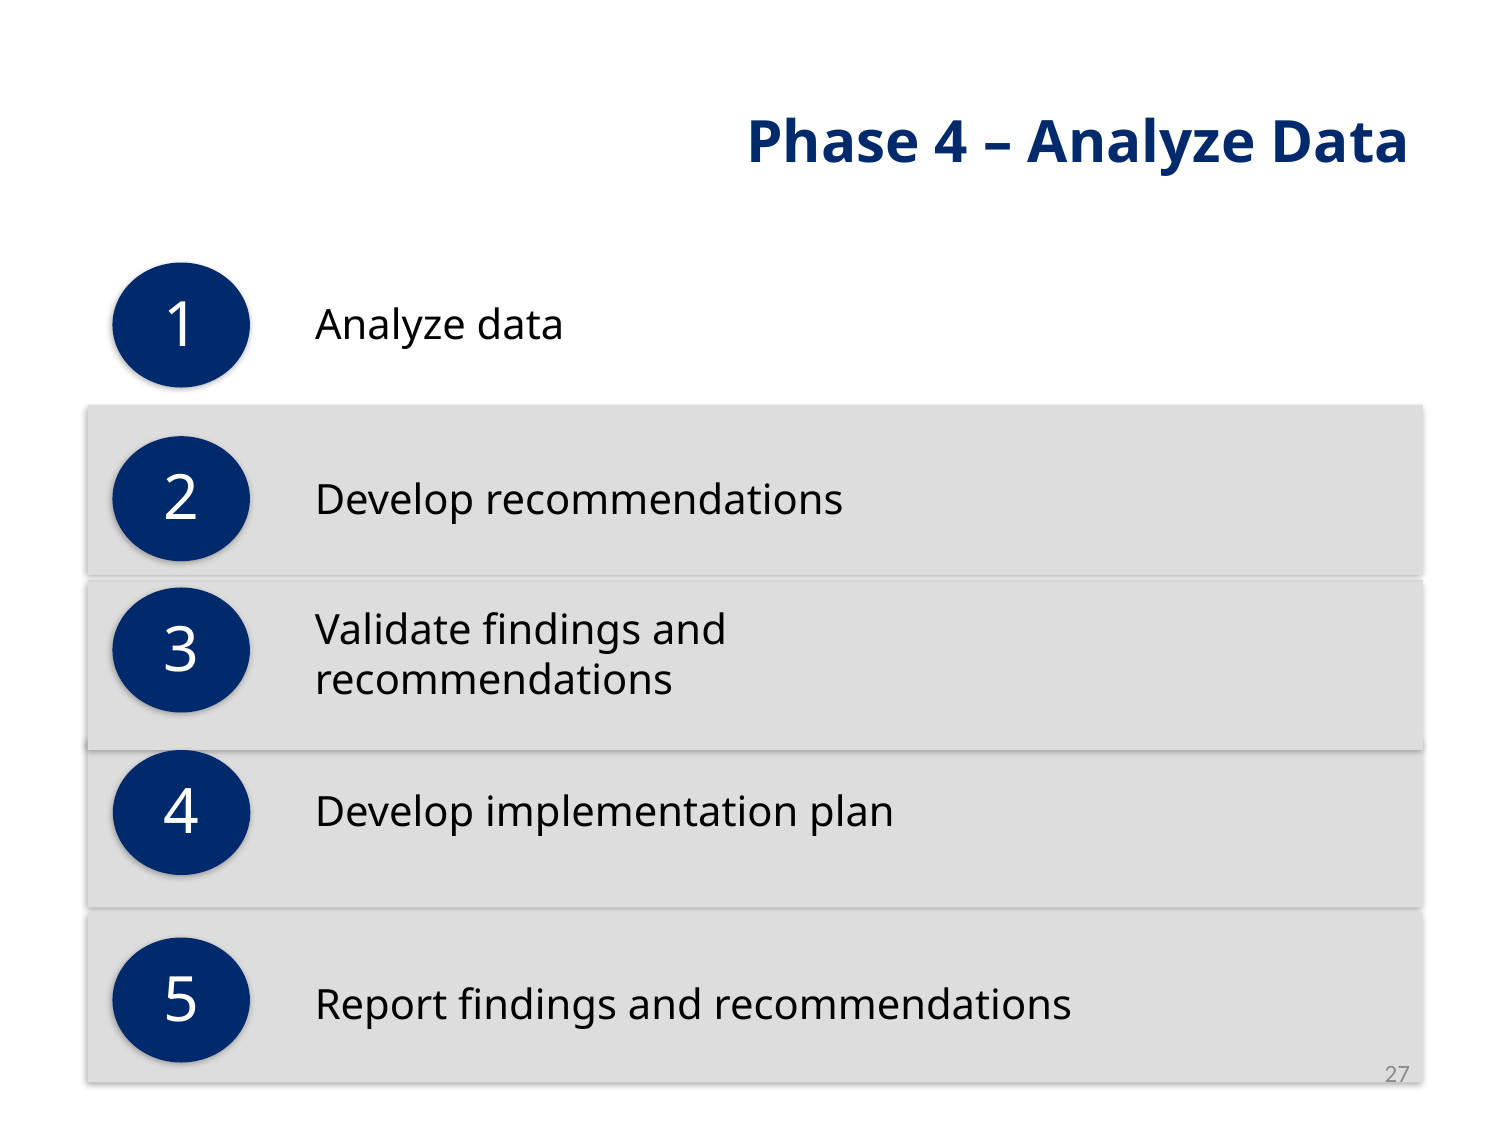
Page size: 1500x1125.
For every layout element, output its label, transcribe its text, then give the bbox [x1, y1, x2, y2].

text_box Report findings and recommendations [300, 950, 1088, 1057]
text_box Validate findings and recommendations [300, 600, 1088, 707]
text_box 4 [112, 750, 251, 876]
text_box 3 [112, 587, 250, 713]
list Analyze data [300, 262, 1088, 384]
text_box [87, 912, 1423, 1083]
text_box Develop recommendations [300, 437, 1088, 559]
text_box 1 [112, 262, 250, 388]
text_box [87, 582, 1423, 750]
text_box [87, 757, 1423, 908]
text_box [87, 404, 1423, 575]
text_box Develop implementation plan [300, 756, 1088, 863]
slide_number 27 [1074, 1042, 1425, 1103]
text_box 5 [112, 937, 250, 1063]
title Phase 4 – Analyze Data [75, 45, 1425, 233]
text_box 2 [112, 436, 250, 562]
